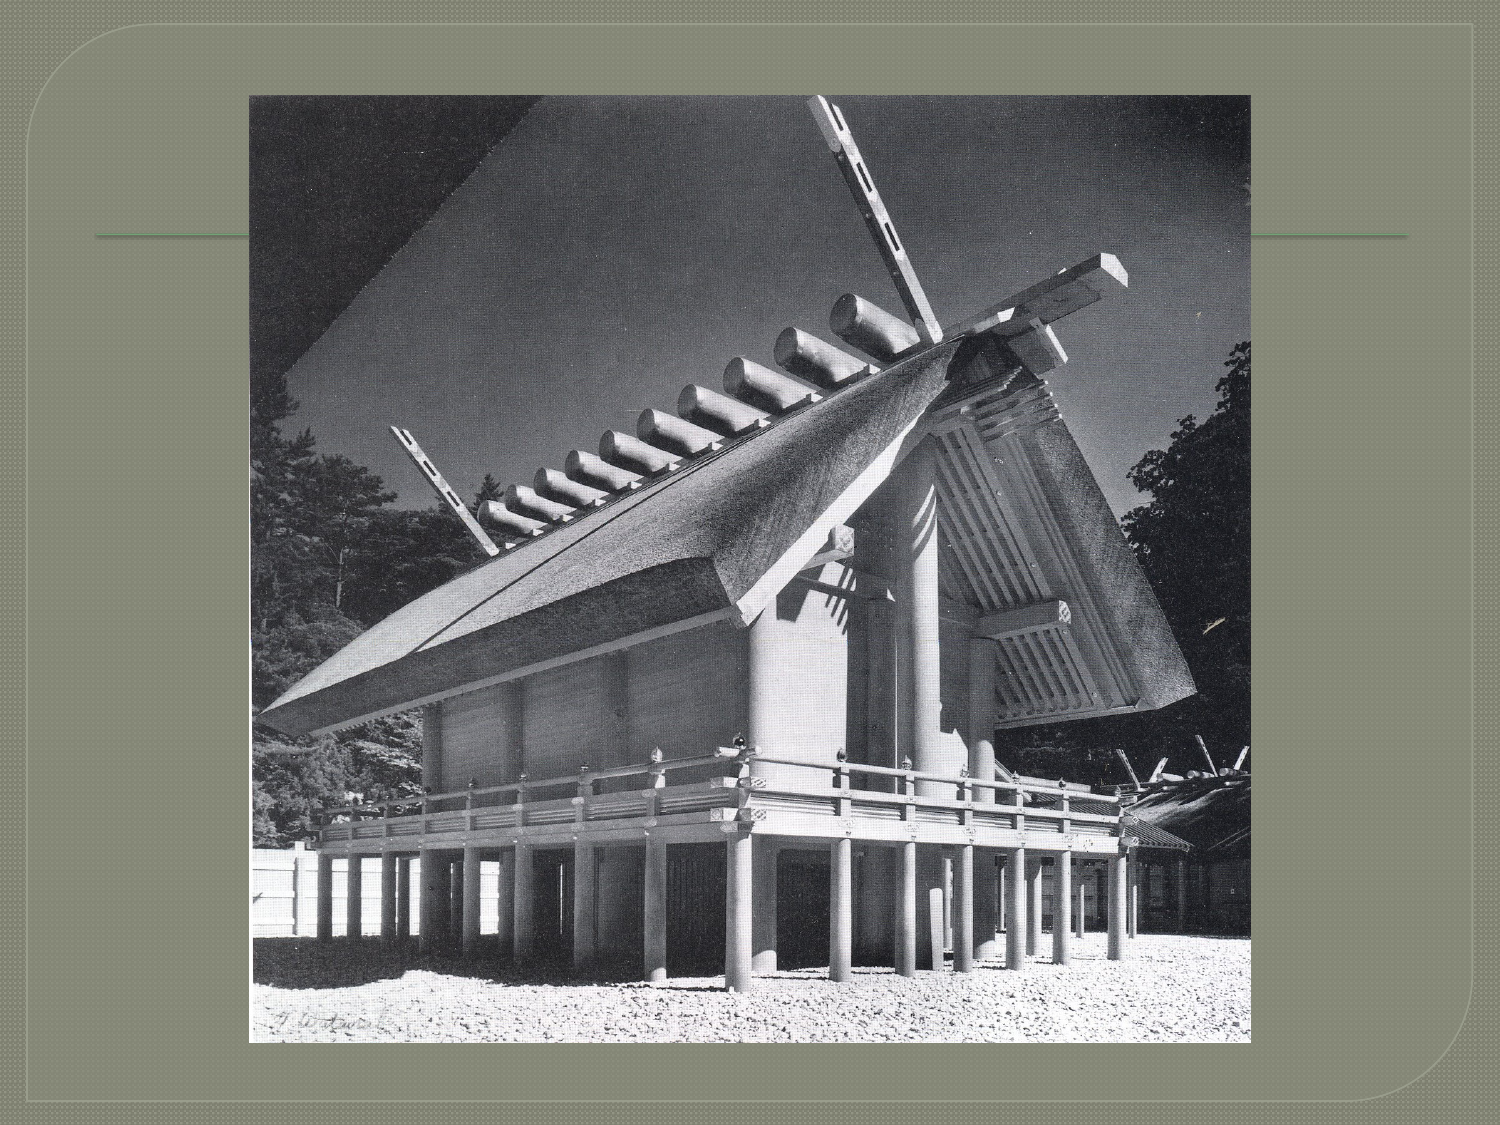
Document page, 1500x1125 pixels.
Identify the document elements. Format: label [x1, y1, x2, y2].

list [249, 95, 1251, 1043]
